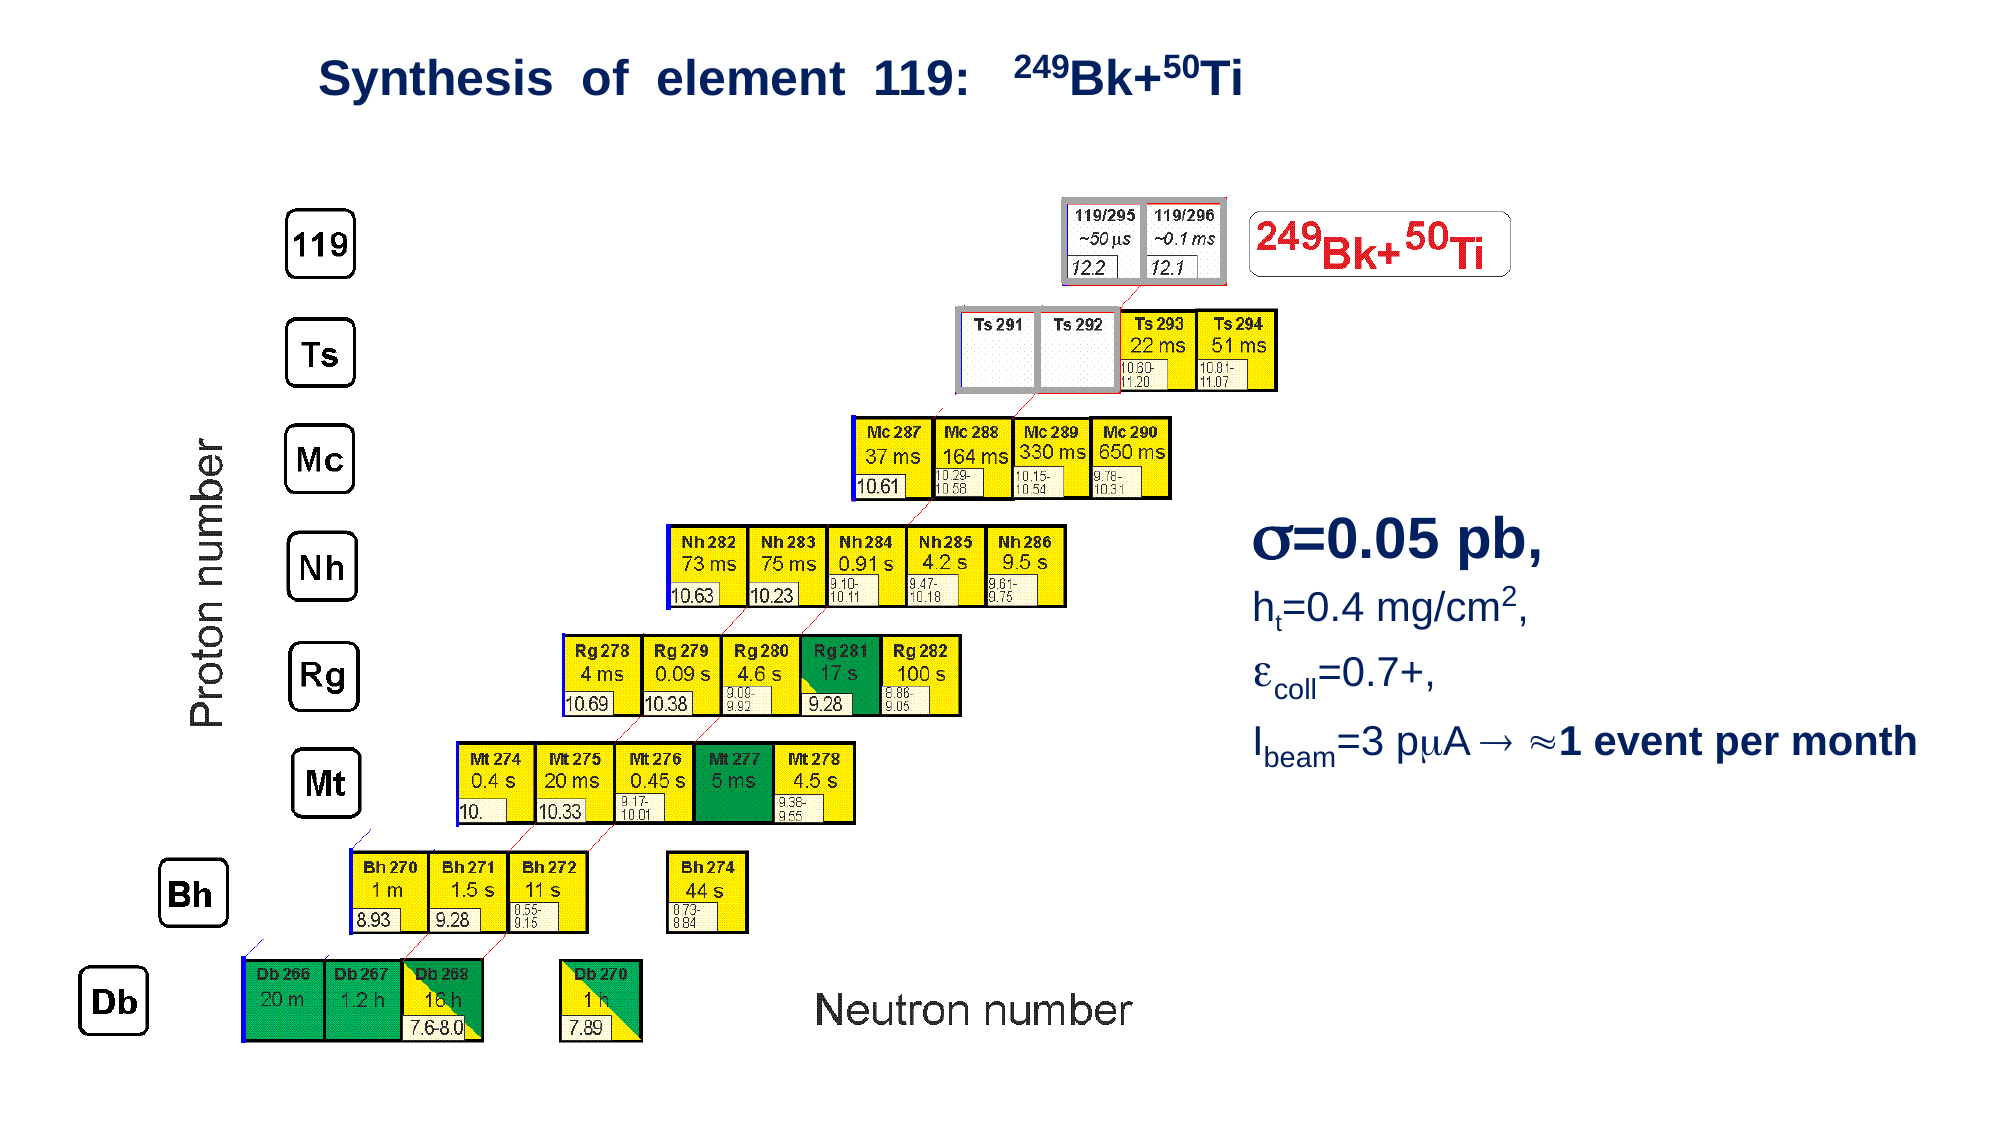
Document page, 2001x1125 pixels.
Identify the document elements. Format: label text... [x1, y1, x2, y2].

text_box s=0.05 pb, ht=0.4 mg/cm2, coll=0.7+, Ibeam=3 pmA  1 event per month [1516, 513, 1942, 752]
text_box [78, 184, 1511, 1071]
text_box Synthesis of element 119: 249Bk+50Ti [303, 7, 1721, 138]
